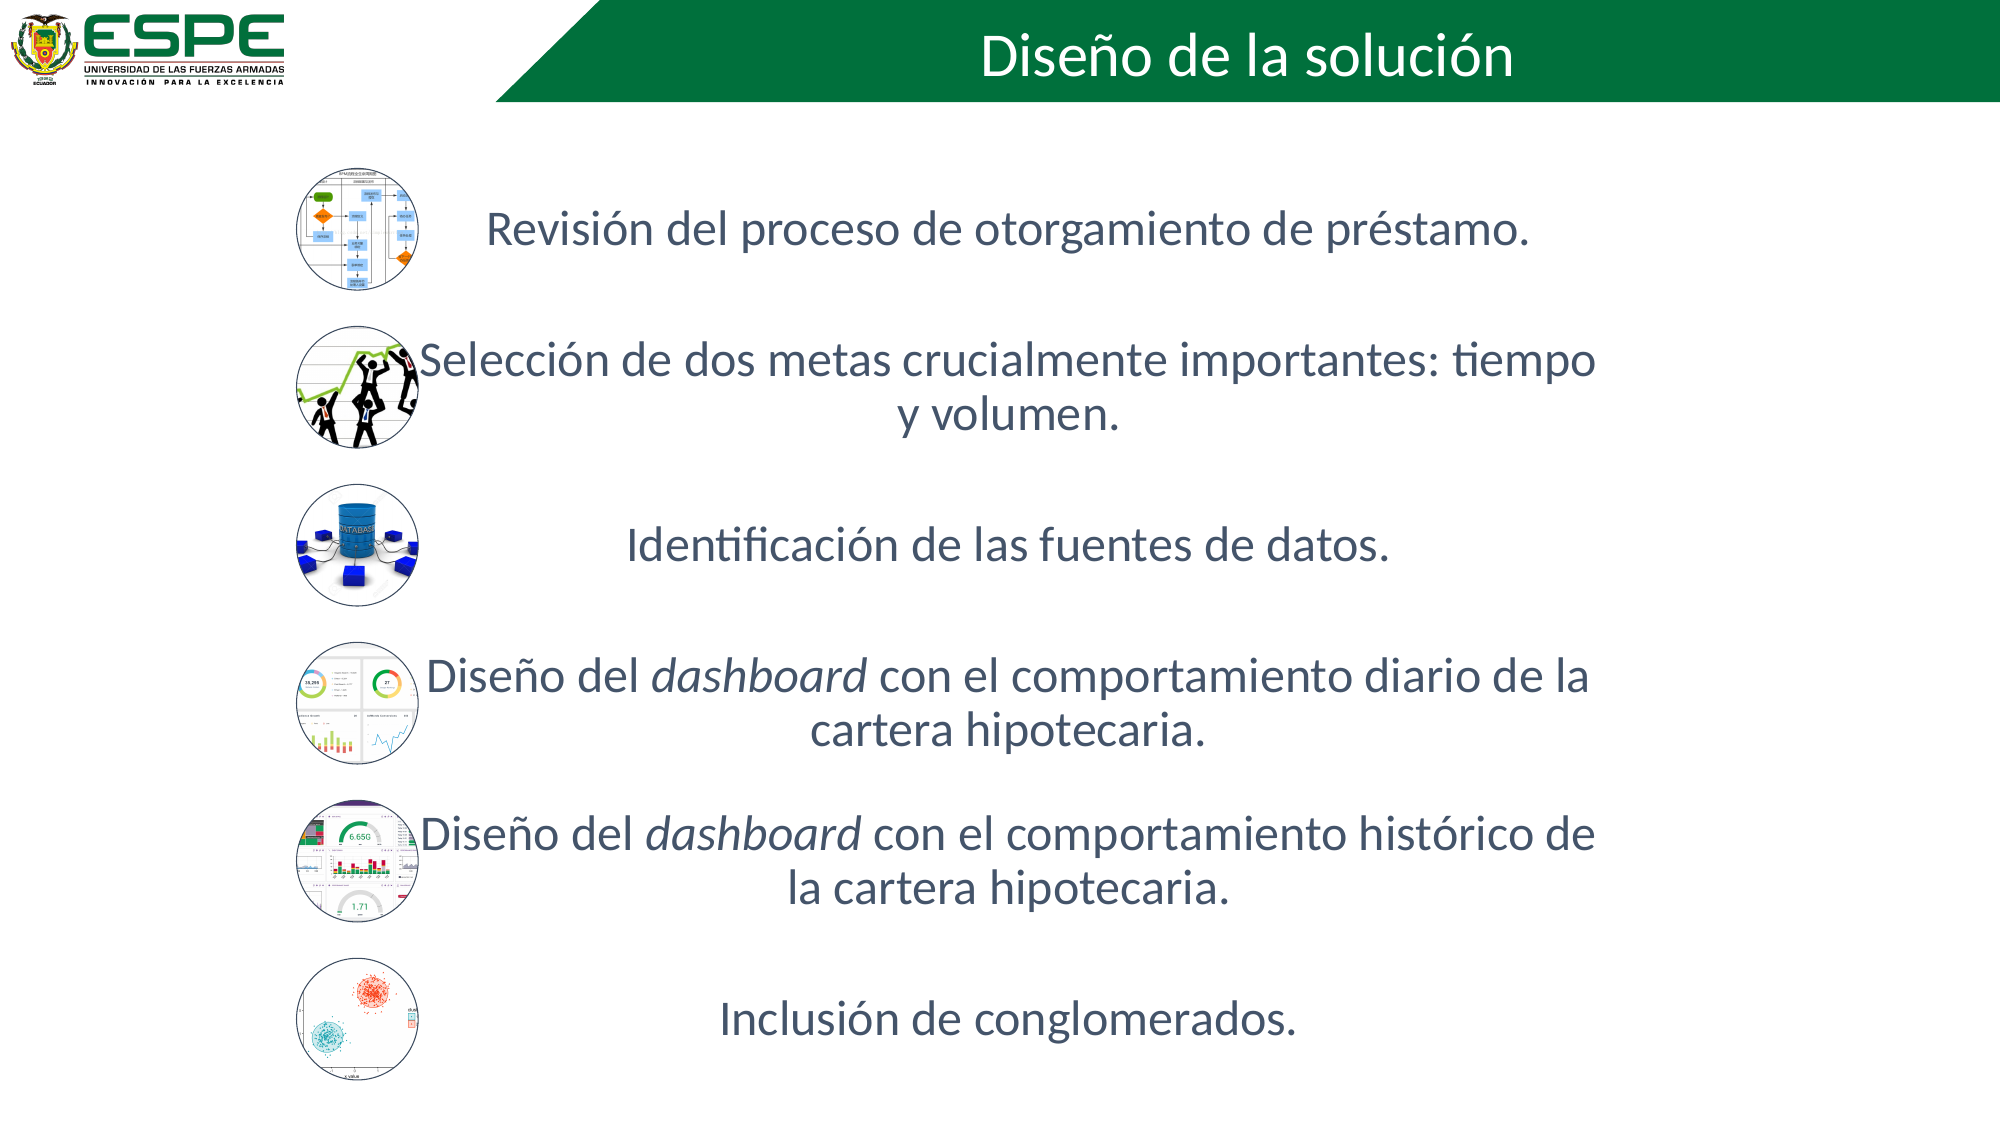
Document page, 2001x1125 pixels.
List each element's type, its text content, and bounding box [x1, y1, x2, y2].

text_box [0, 167, 1953, 1081]
text_box Diseño de la solución [493, 0, 2000, 104]
picture [11, 14, 284, 85]
